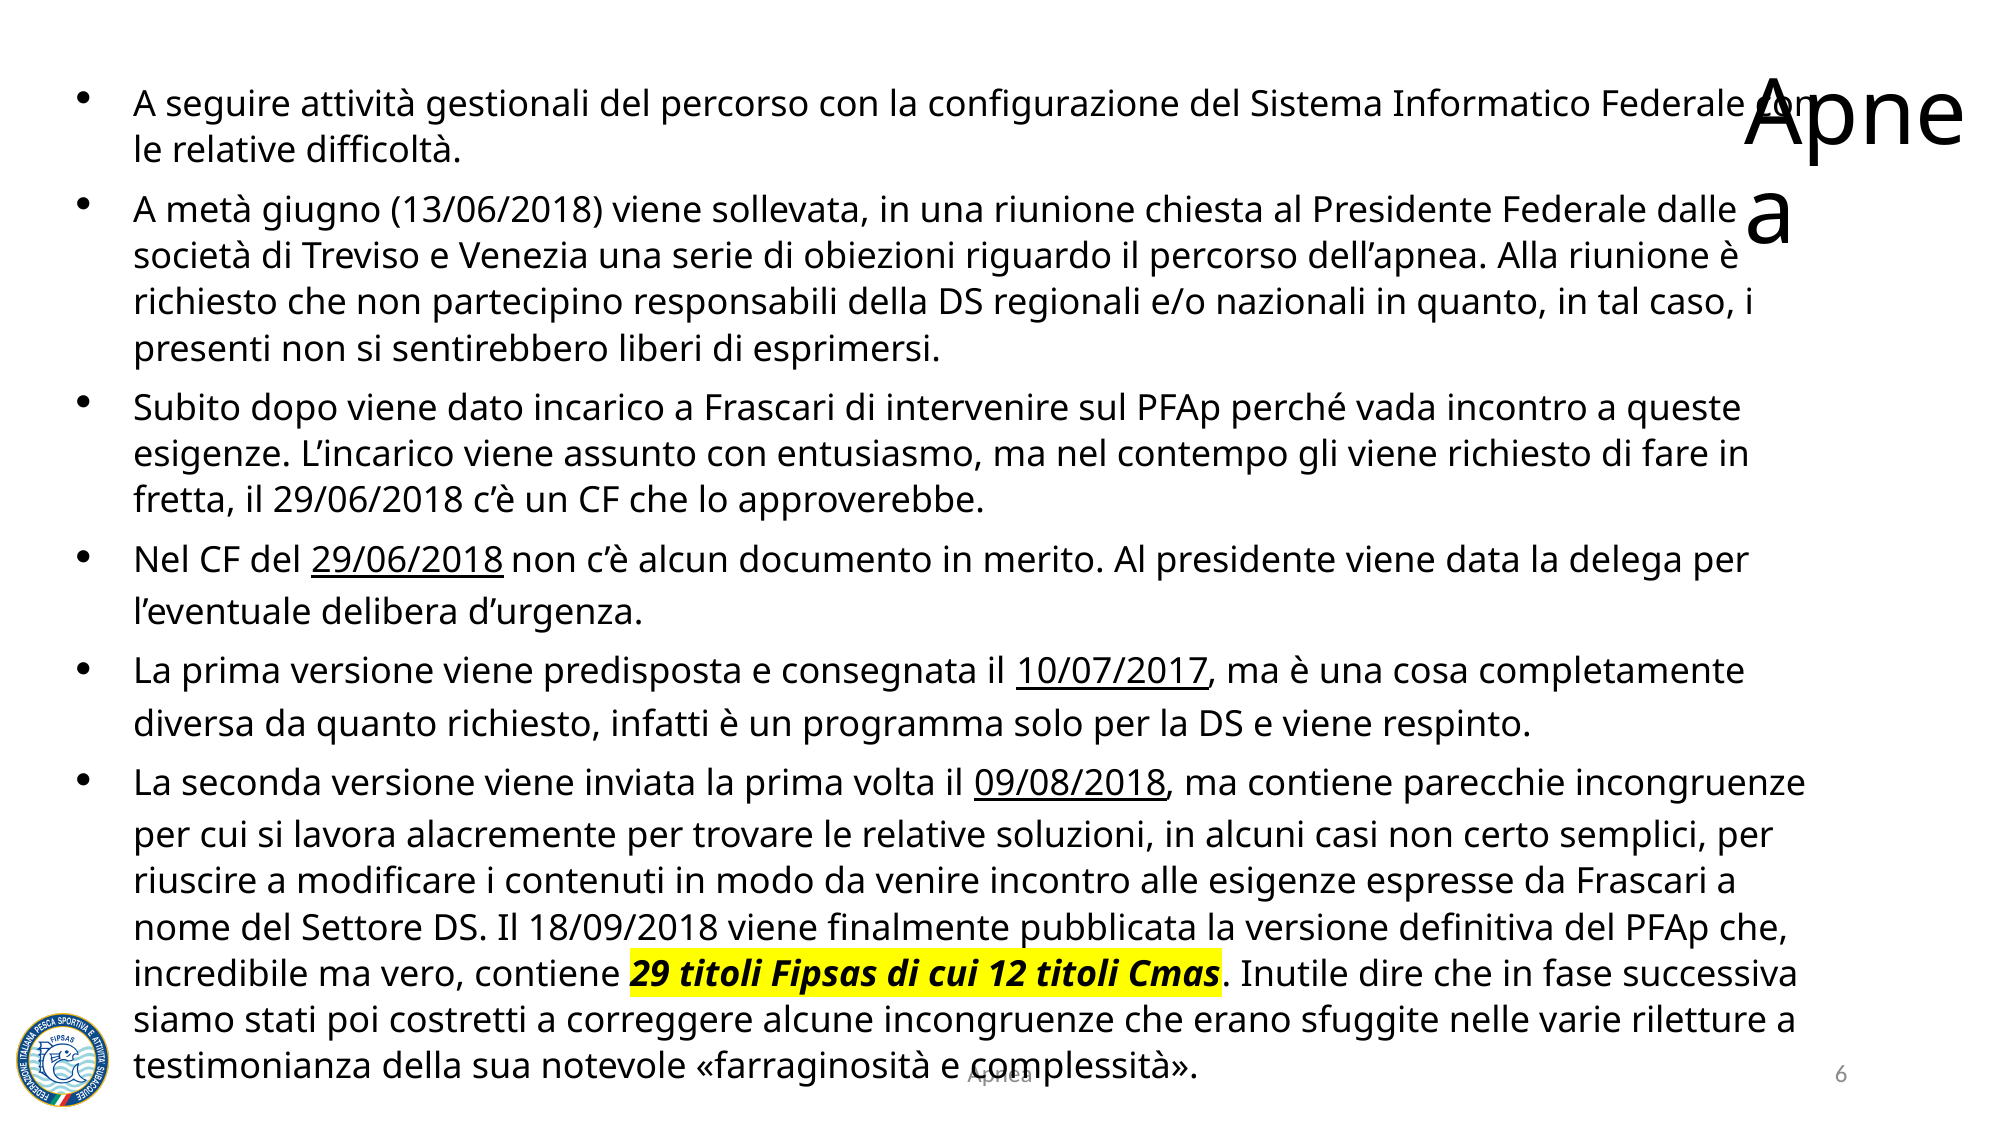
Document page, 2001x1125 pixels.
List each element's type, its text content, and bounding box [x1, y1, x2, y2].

title Apnea [1842, 105, 1996, 223]
list A seguire attività gestionali del percorso con la configurazione del Sistema Informatico Federale con le relative difficoltà. A metà giugno (13/06/2018) viene sollevata, in una riunione chiesta al Presidente Federale dalle società di Treviso e Venezia una serie di obiezioni riguardo il percorso dell’apnea. Alla riunione è richiesto che non partecipino responsabili della DS regionali e/o nazionali in quanto, in tal caso, i presenti non si sentirebbero liberi di esprimersi. Subito dopo viene dato incarico a Frascari di intervenire sul PFAp perché vada incontro a queste esigenze. L’incarico viene assunto con entusiasmo, ma nel contempo gli viene richiesto di fare in fretta, il 29/06/2018 c’è un CF che lo approverebbe. Nel CF del 29/06/2018 non c’è alcun documento in merito. Al presidente viene data la delega per l’eventuale delibera d’urgenza. La prima versione viene predisposta e consegnata il 10/07/2017, ma è una cosa completamente diversa da quanto richiesto, infatti è un programma solo per la DS e viene respinto. La seconda versione viene inviata la prima volta il 09/08/2018, ma contiene parecchie incongruenze per cui si lavora alacremente per trovare le relative soluzioni, in alcuni casi non certo semplici, per riuscire a modificare i contenuti in modo da venire incontro alle esigenze espresse da Frascari a nome del Settore DS. Il 18/09/2018 viene finalmente pubblicata la versione definitiva del PFAp che, incredibile ma vero, contiene 29 titoli Fipsas di cui 12 titoli Cmas. Inutile dire che in fase successiva siamo stati poi costretti a correggere alcune incongruenze che erano sfuggite nelle varie riletture a testimonianza della sua notevole «farraginosità e complessità». [62, 69, 1842, 1103]
footer Apnea [662, 1042, 1338, 1103]
picture [16, 1013, 109, 1107]
slide_number 6 [1412, 1042, 1863, 1103]
